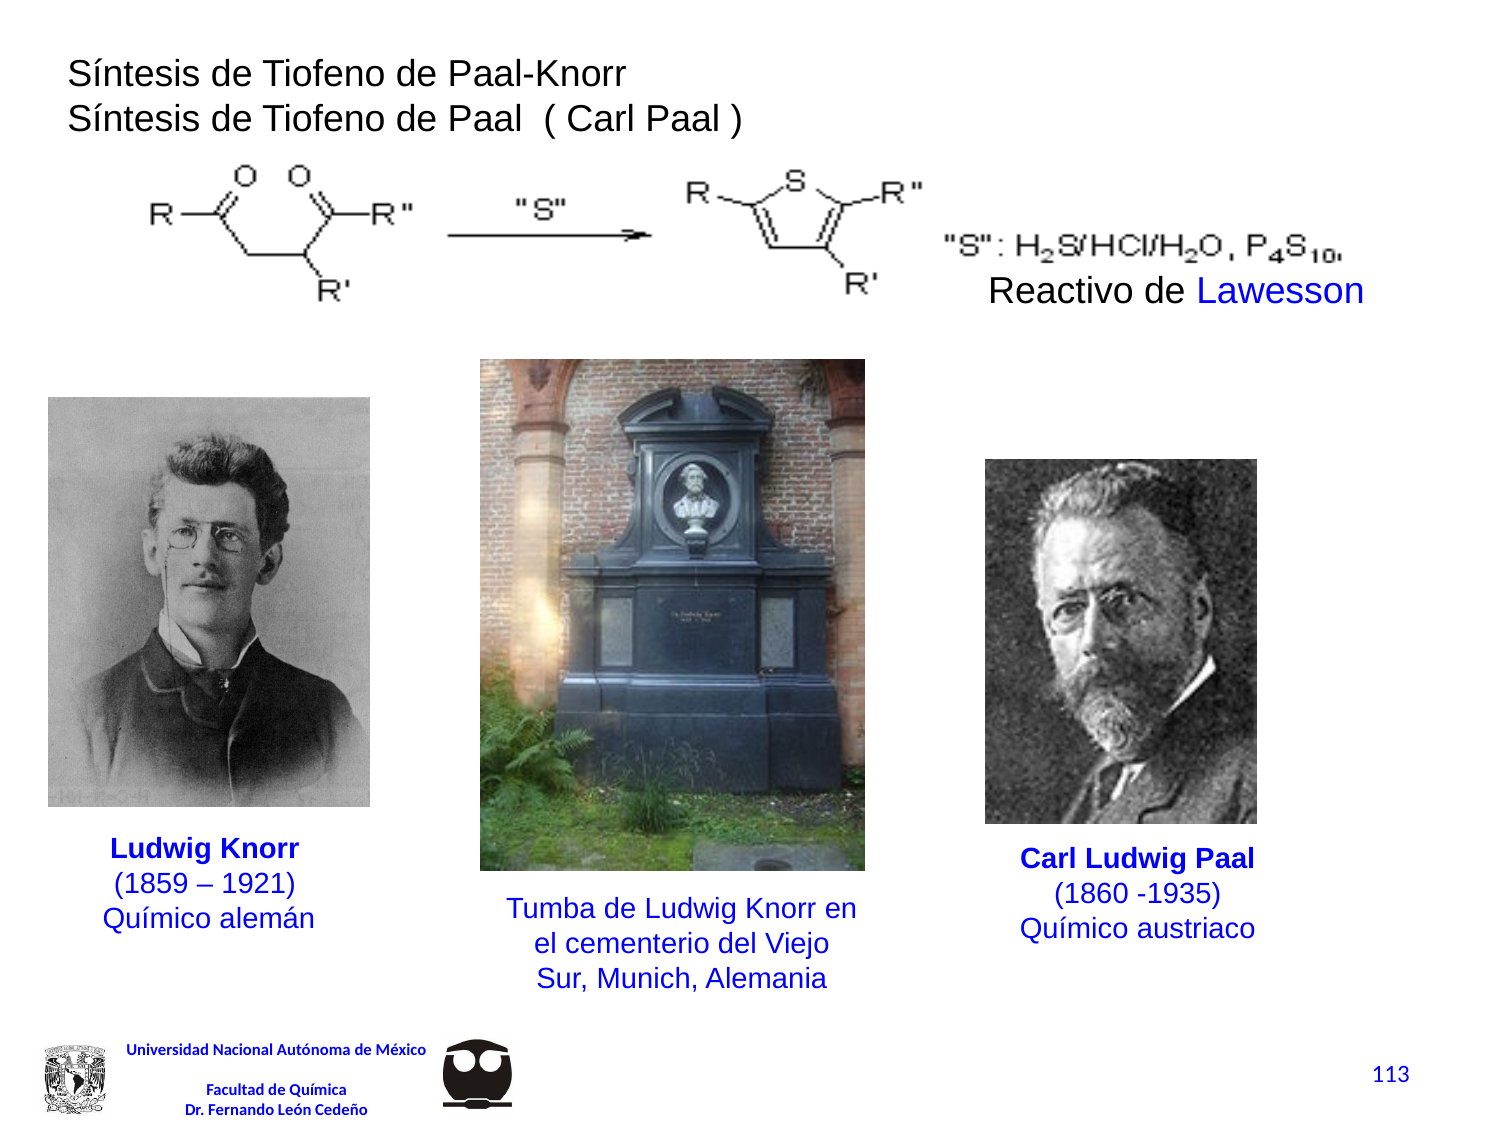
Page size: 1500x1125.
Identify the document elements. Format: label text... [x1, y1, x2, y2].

text_box Ludwig Knorr (1859 – 1921) Químico alemán [26, 822, 392, 942]
text_box Síntesis de Tiofeno de Paal-Knorr Síntesis de Tiofeno de Paal ( Carl Paal ) [52, 41, 759, 147]
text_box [142, 161, 1357, 314]
text_box Carl Ludwig Paal (1860 -1935) Químico austriaco [933, 832, 1343, 952]
picture [39, 1045, 110, 1116]
text_box Tumba de Ludwig Knorr en el cementerio del Viejo Sur, Munich, Alemania [490, 881, 874, 1002]
picture [48, 396, 370, 807]
picture [441, 1038, 513, 1110]
picture [984, 459, 1257, 825]
slide_number 113 [1074, 1042, 1425, 1103]
picture [479, 359, 865, 871]
